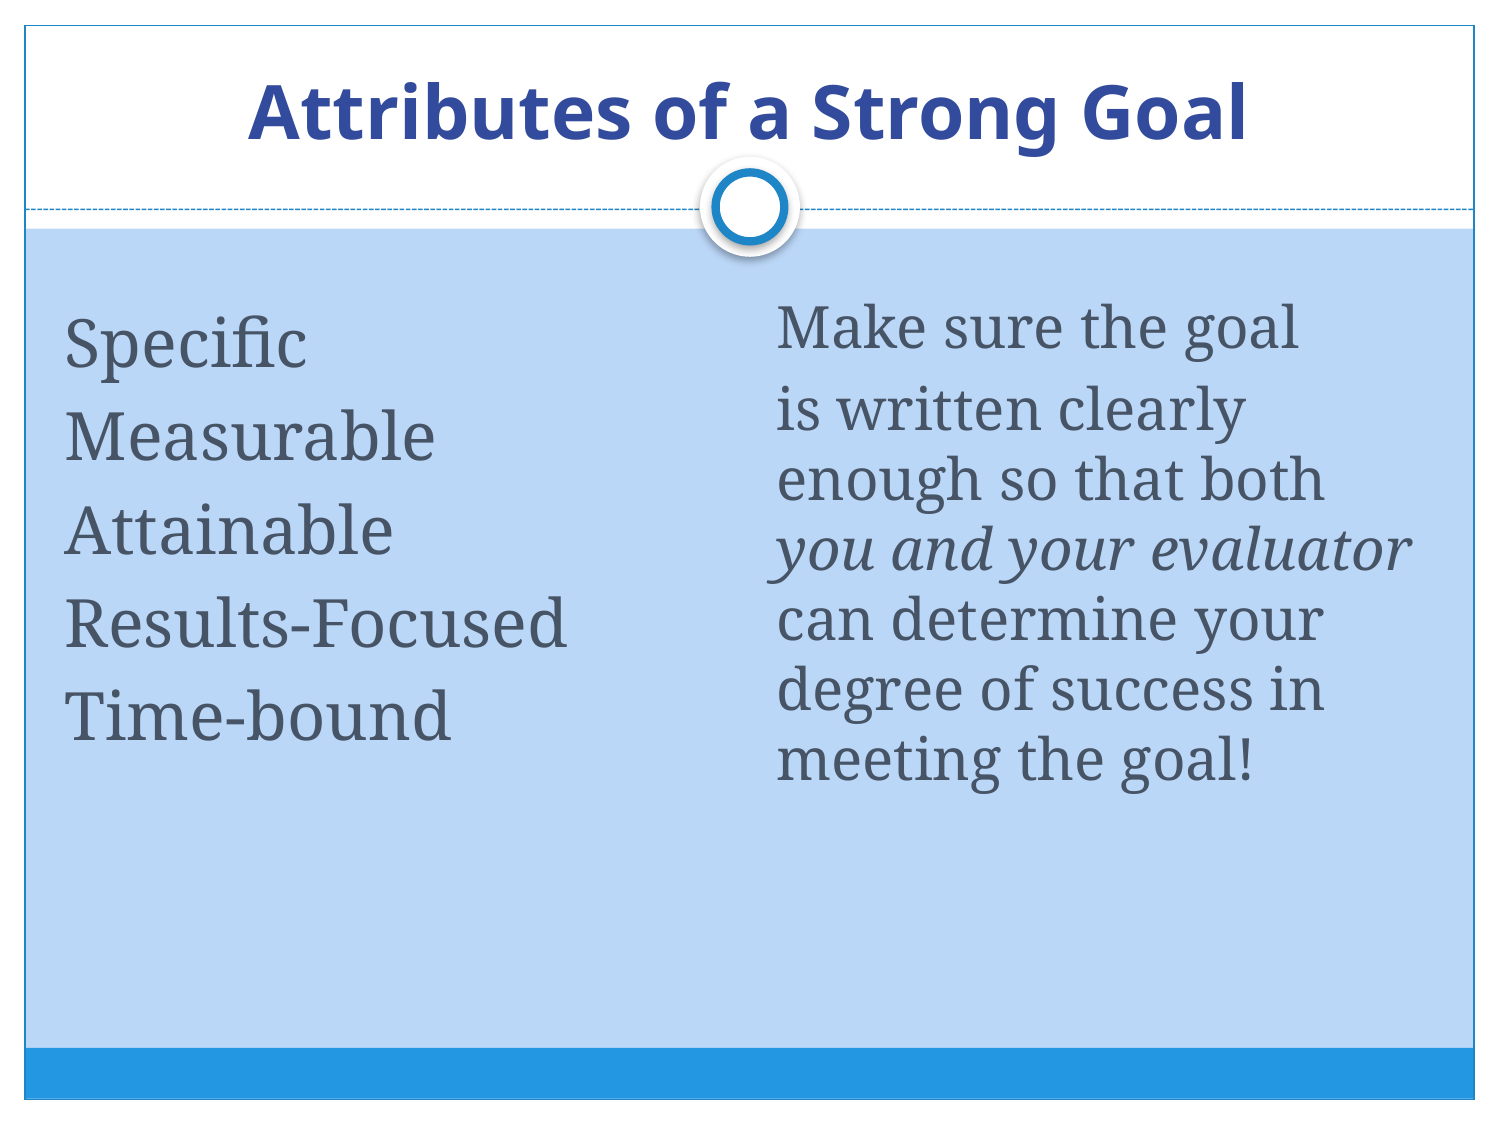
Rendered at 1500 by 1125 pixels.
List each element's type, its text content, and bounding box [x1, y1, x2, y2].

text_box Make sure the goal is written clearly enough so that both you and your evaluator can determine your degree of success in meeting the goal! [761, 223, 1445, 941]
title Attributes of a Strong Goal [49, 37, 1450, 163]
list Specific Measurable Attainable Results-Focused Time-bound [49, 293, 668, 1044]
